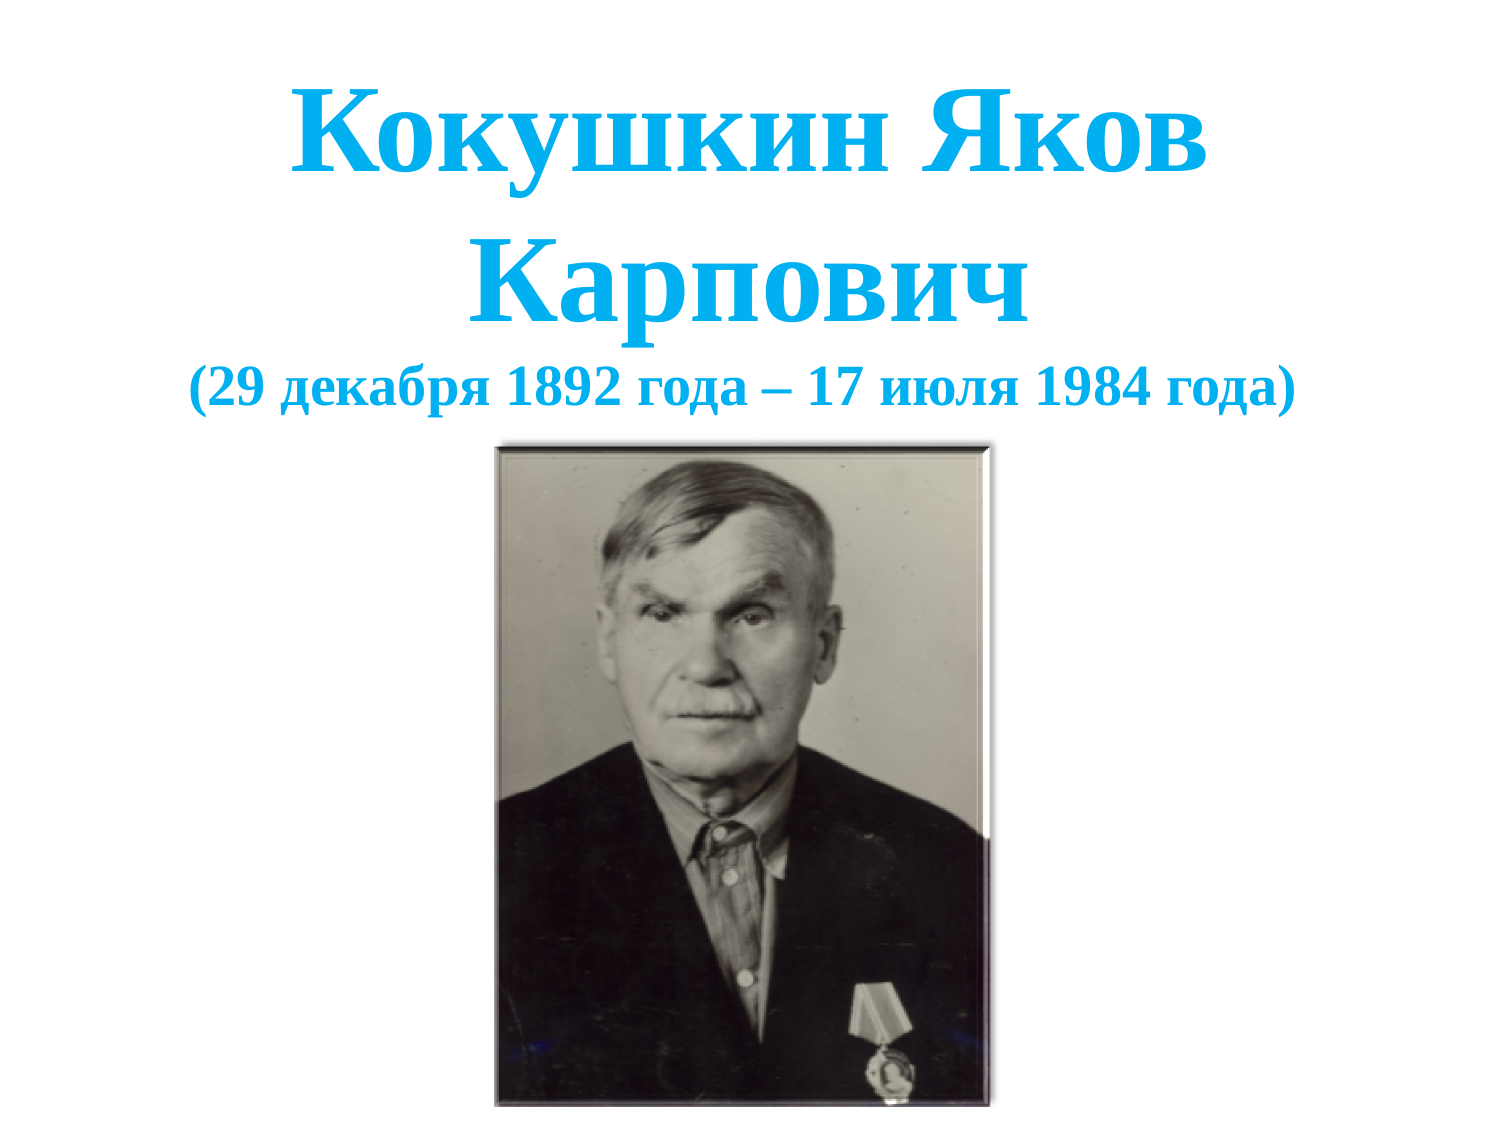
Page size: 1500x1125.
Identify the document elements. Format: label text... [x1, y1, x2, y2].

title Кокушкин Яков Карпович (29 декабря 1892 года – 17 июля 1984 года) [112, 42, 1388, 421]
picture [489, 436, 1001, 1116]
